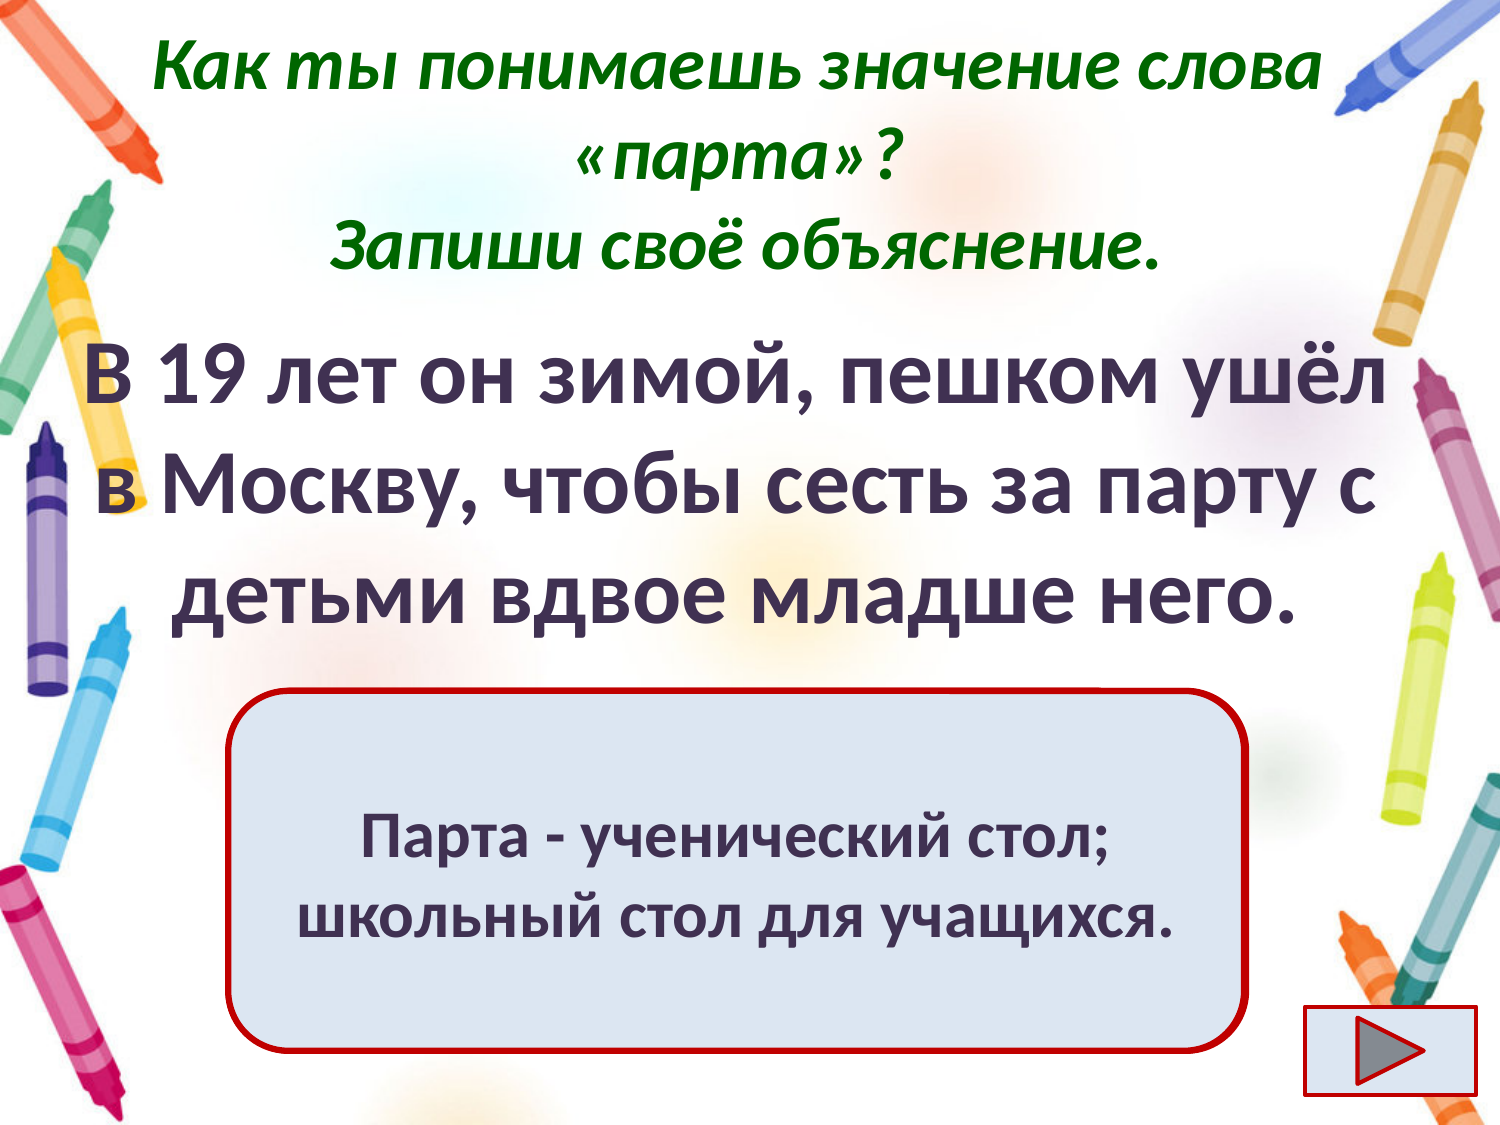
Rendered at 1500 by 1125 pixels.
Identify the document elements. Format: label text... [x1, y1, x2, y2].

text_box [1303, 1005, 1478, 1097]
text_box [224, 688, 1245, 1053]
title Как ты понимаешь значение слова «парта»? Запиши своё объяснение. [100, 0, 1376, 304]
picture [0, 0, 1500, 1125]
text_box В 19 лет он зимой, пешком ушёл в Москву, чтобы сесть за парту с детьми вдвое младше него. [39, 304, 1434, 650]
